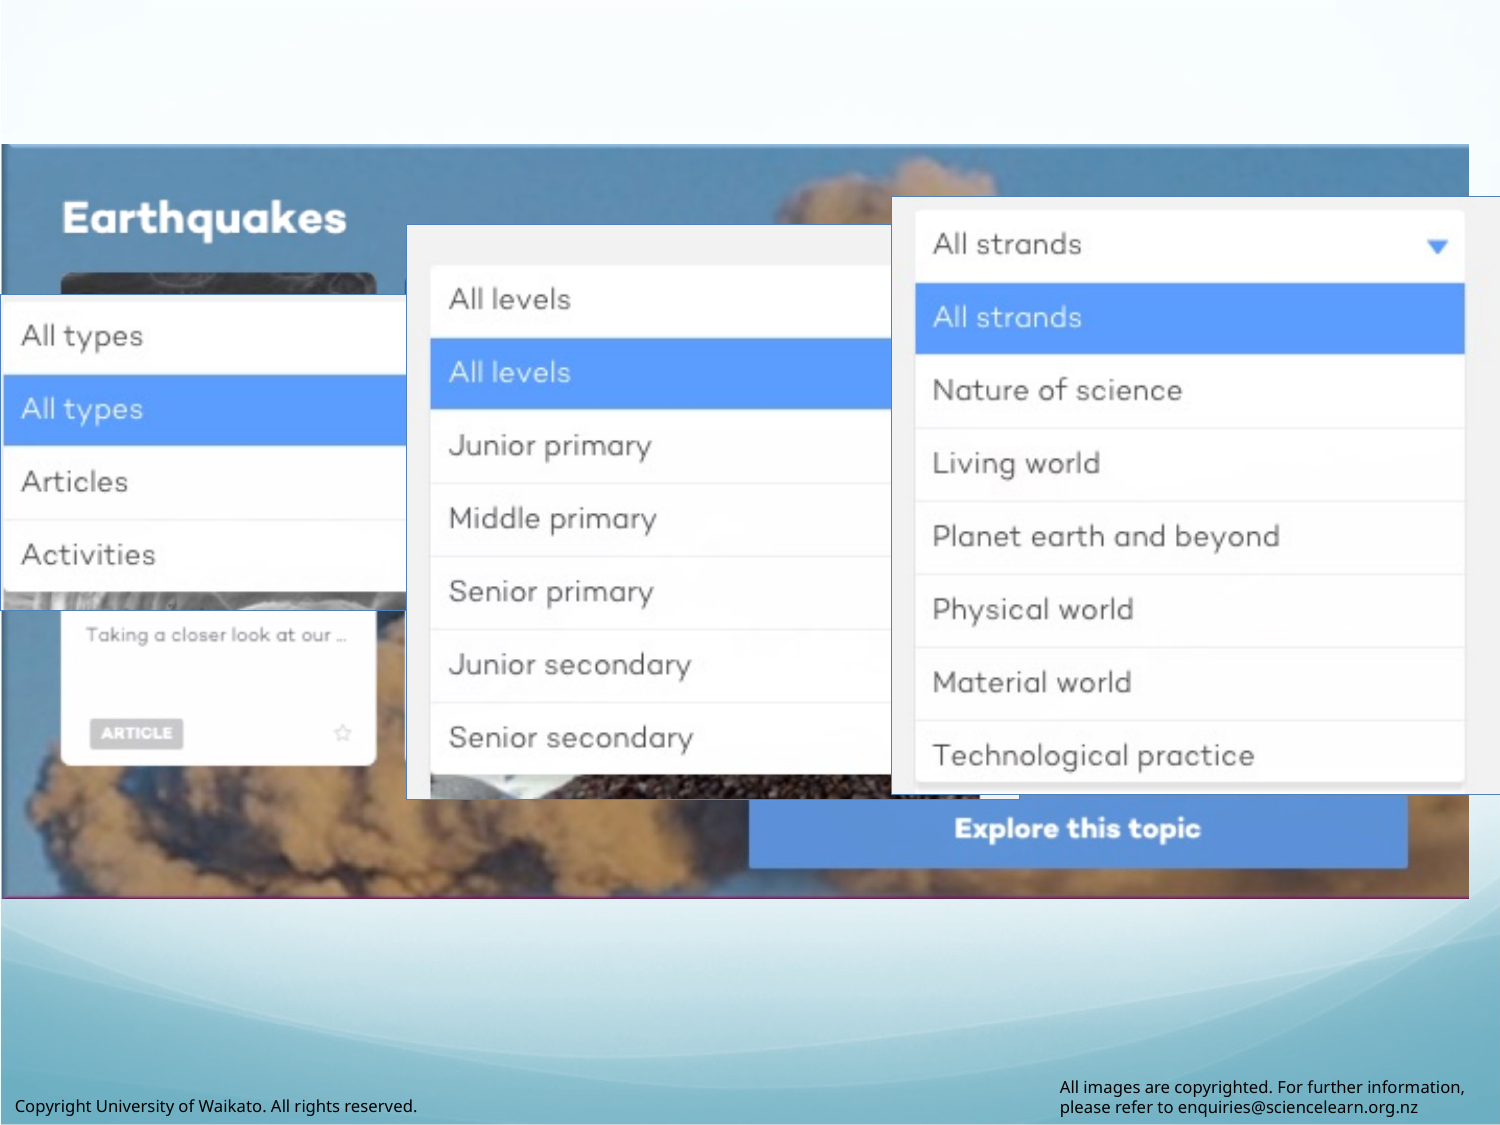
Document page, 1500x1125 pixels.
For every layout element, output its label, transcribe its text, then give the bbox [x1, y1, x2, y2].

text_box Copyright University of Waikato. All rights reserved. [0, 1088, 526, 1123]
picture [0, 0, 1500, 1125]
text_box All images are copyrighted. For further information, please refer to enquiries@sciencelearn.org.nz [1045, 1069, 1500, 1125]
